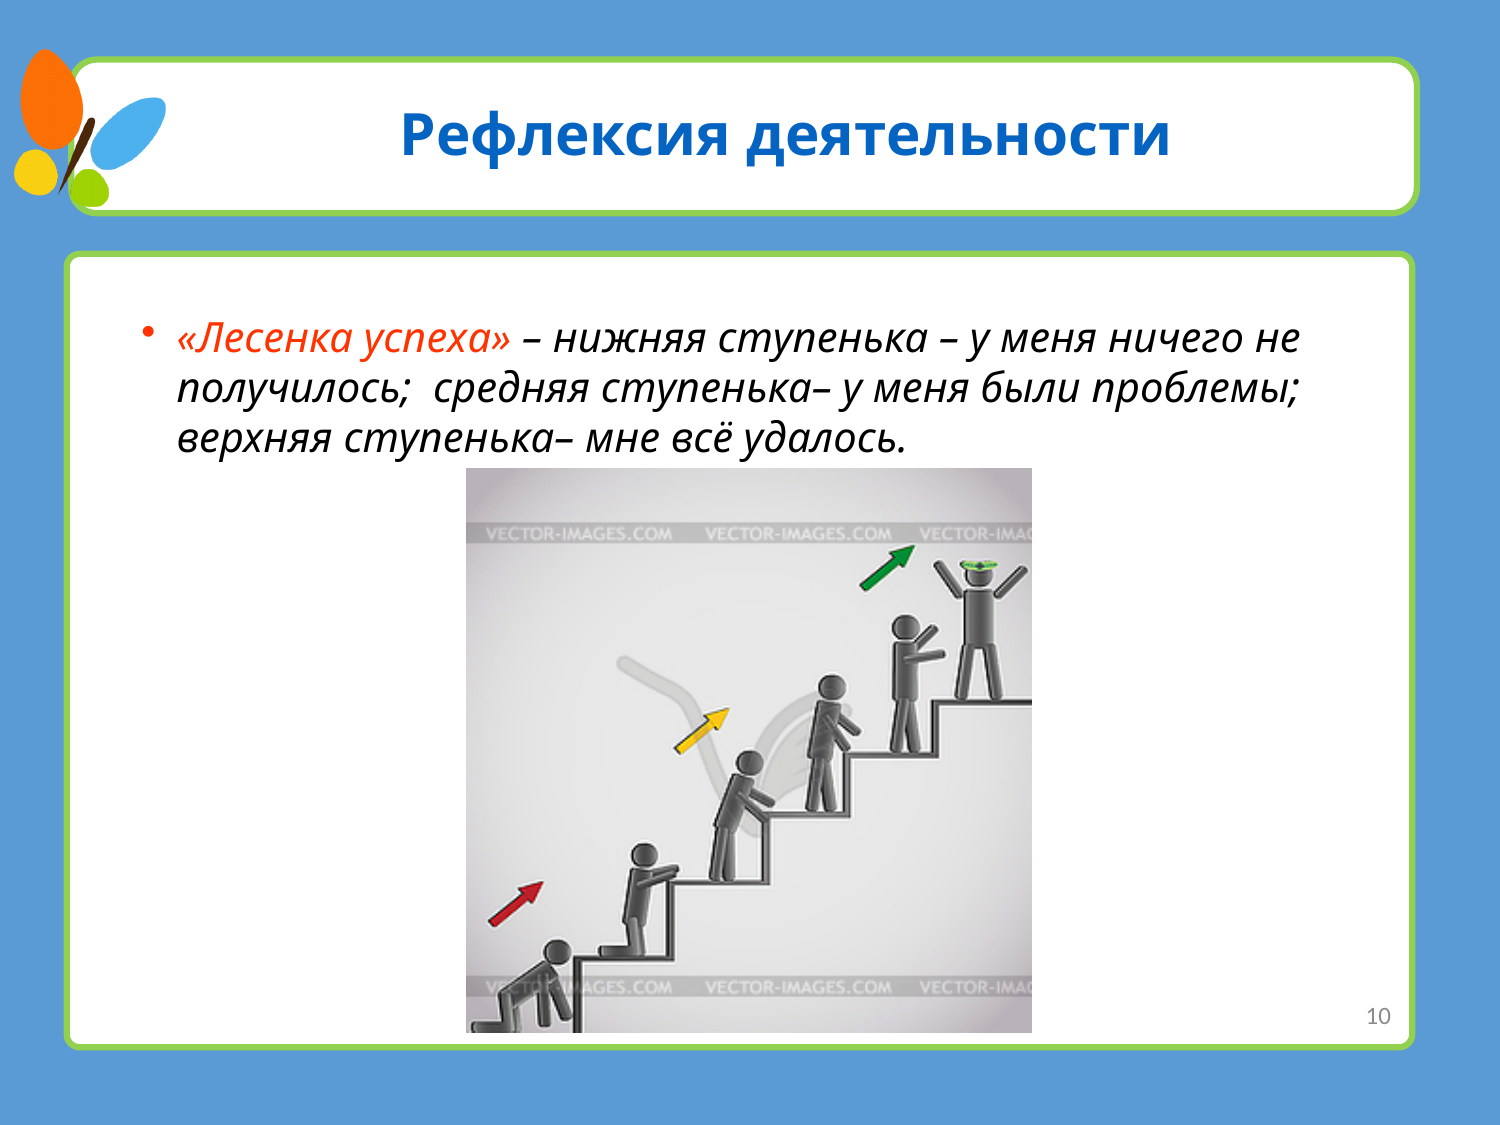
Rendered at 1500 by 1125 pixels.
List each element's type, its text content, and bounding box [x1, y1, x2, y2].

text_box Рефлексия деятельности [182, 89, 1390, 175]
text_box [78, 58, 1418, 215]
picture [466, 468, 1032, 1033]
text_box [65, 252, 1414, 1049]
picture [14, 49, 166, 207]
text_box 10 [1068, 984, 1406, 1045]
text_box «Лесенка успеха» – нижняя ступенька – у меня ничего не получилось; средняя ступенька– у меня были проблемы; верхняя ступенька– мне всё удалось. [126, 303, 1360, 469]
